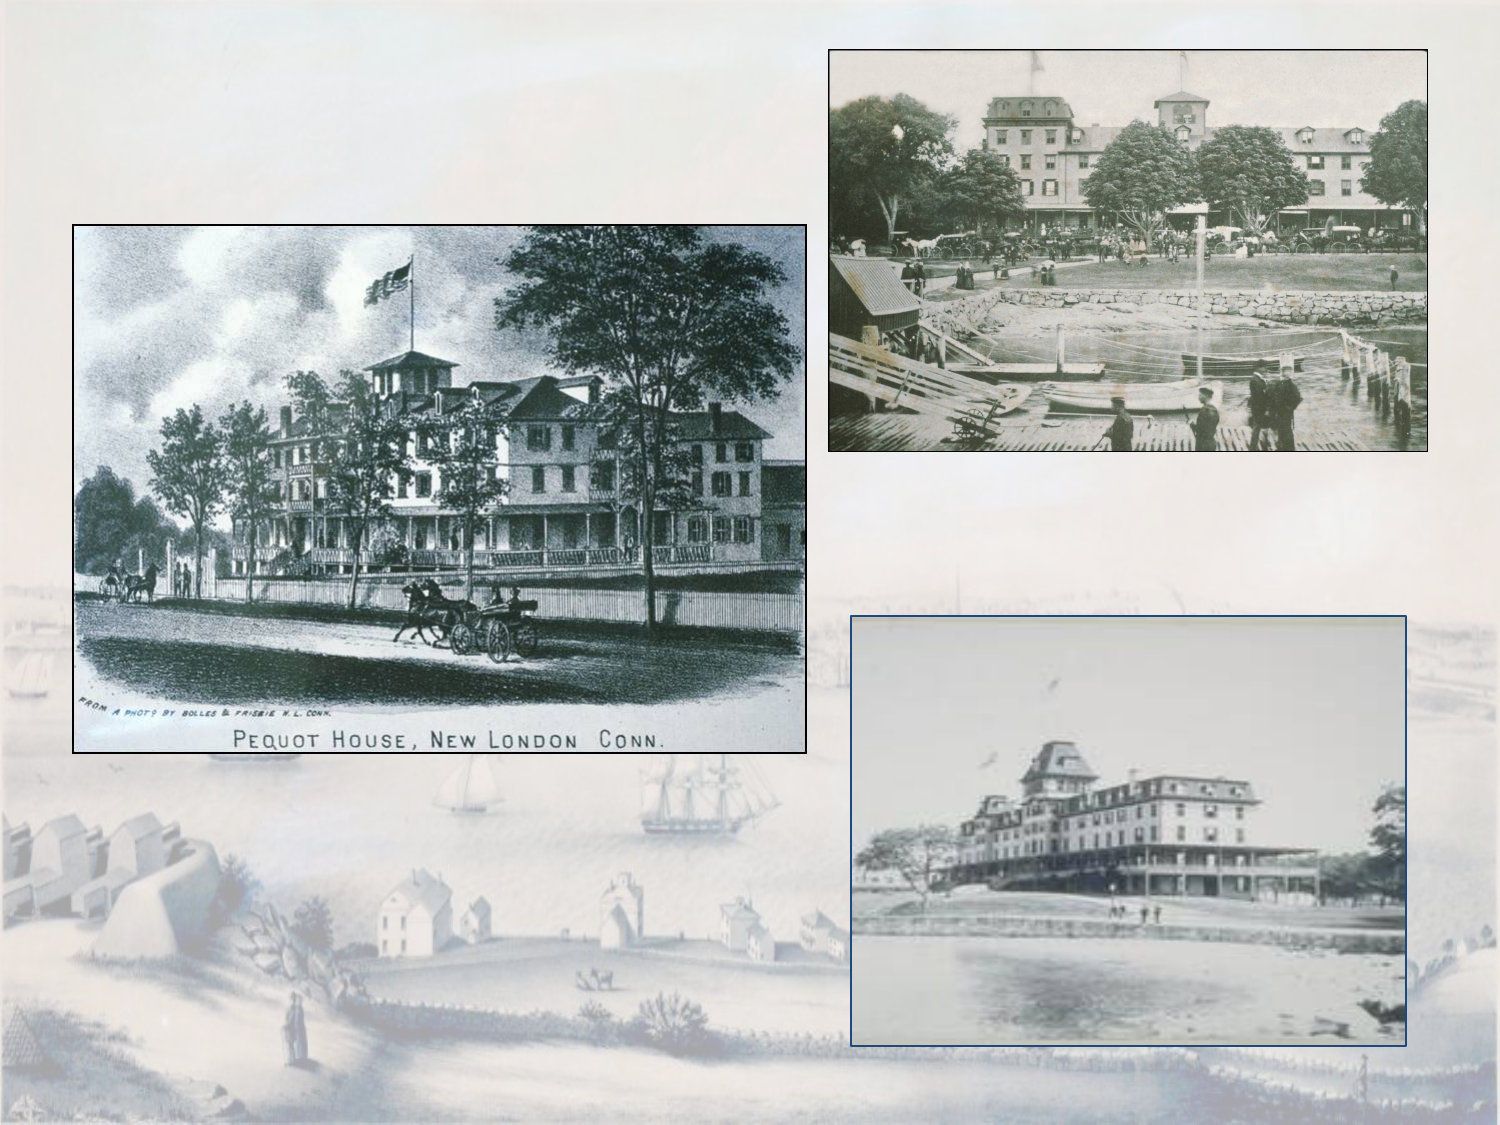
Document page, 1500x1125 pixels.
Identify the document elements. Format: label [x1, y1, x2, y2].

picture [72, 224, 807, 755]
picture [851, 616, 1405, 1046]
picture [828, 49, 1428, 452]
